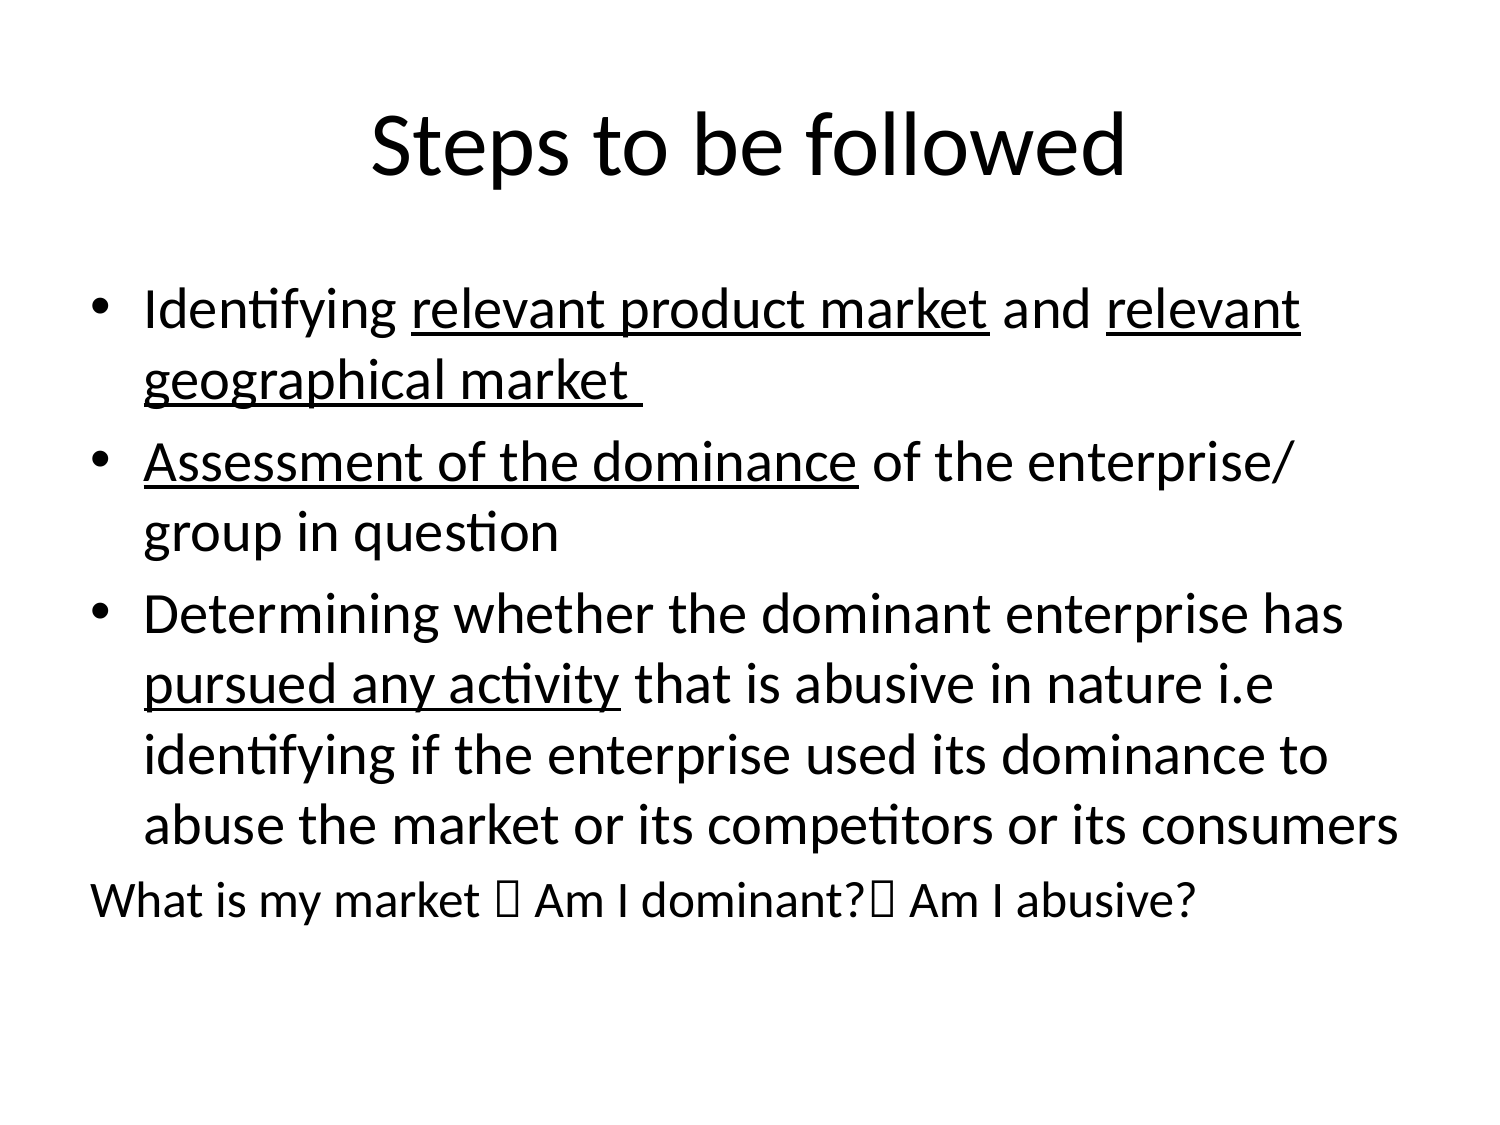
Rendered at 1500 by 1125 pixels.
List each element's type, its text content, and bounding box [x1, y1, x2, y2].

list Identifying relevant product market and relevant geographical market Assessment of the dominance of the enterprise/ group in question Determining whether the dominant enterprise has pursued any activity that is abusive in nature i.e identifying if the enterprise used its dominance to abuse the market or its competitors or its consumers What is my market  Am I dominant? Am I abusive? [75, 262, 1425, 1005]
title Steps to be followed [75, 45, 1425, 233]
